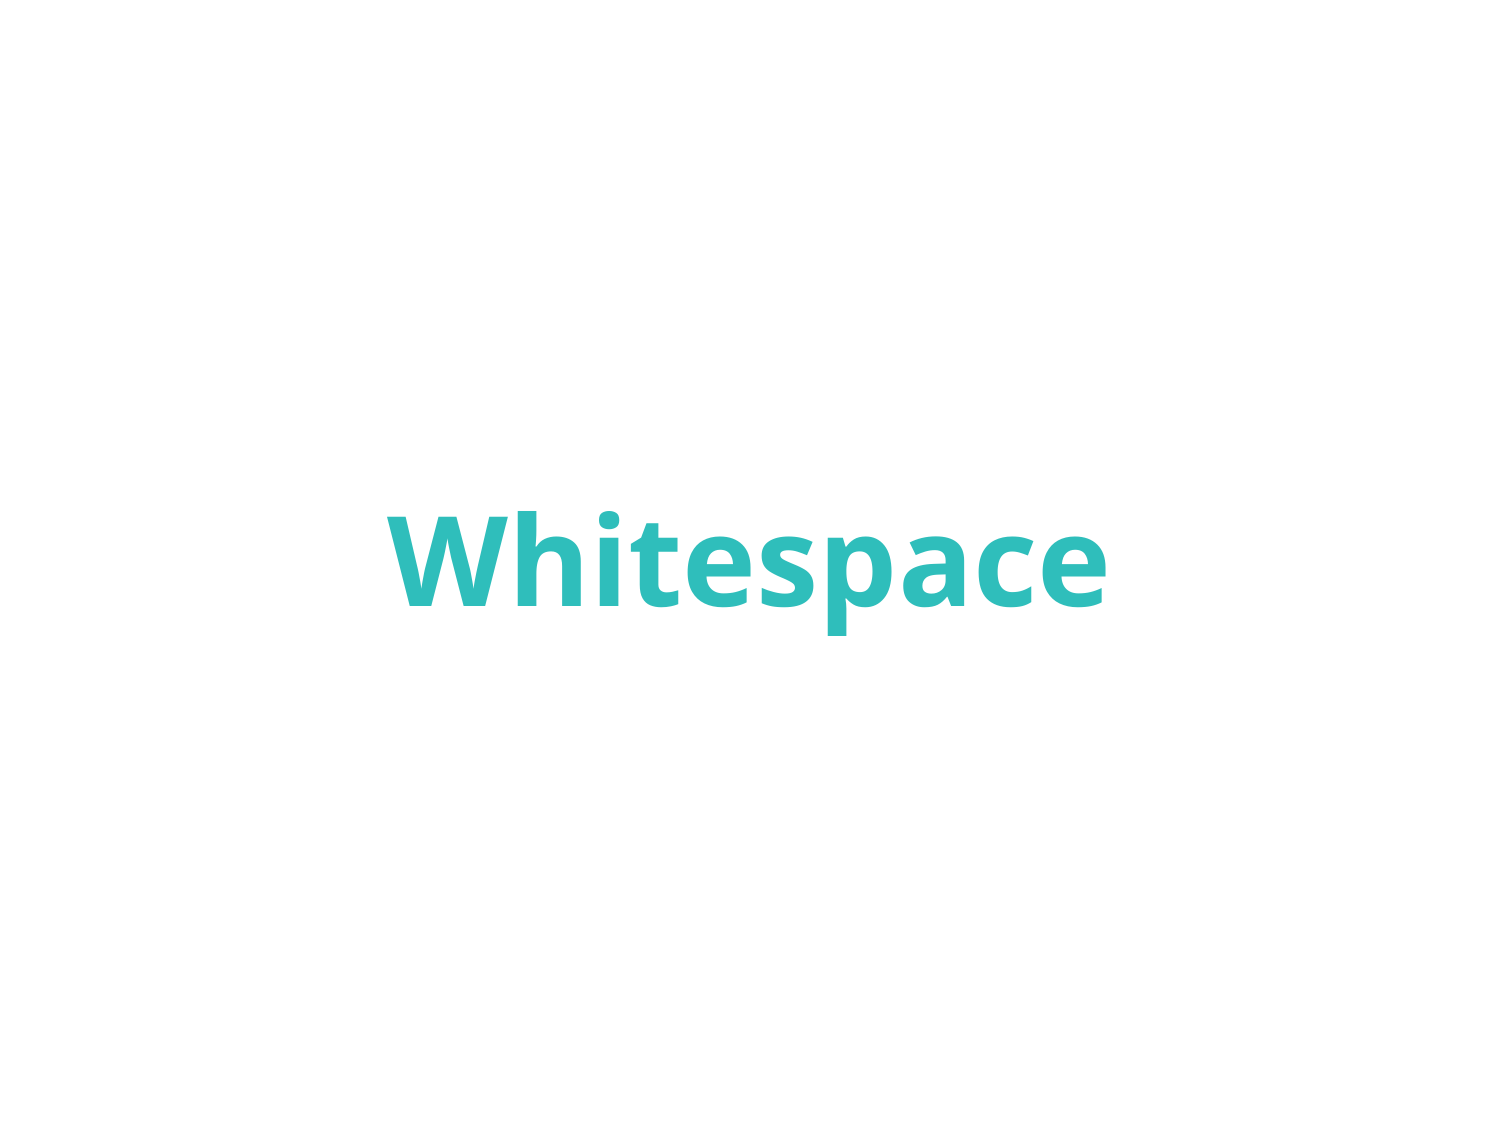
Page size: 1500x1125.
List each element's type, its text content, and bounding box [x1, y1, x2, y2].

title Whitespace [75, 462, 1425, 650]
